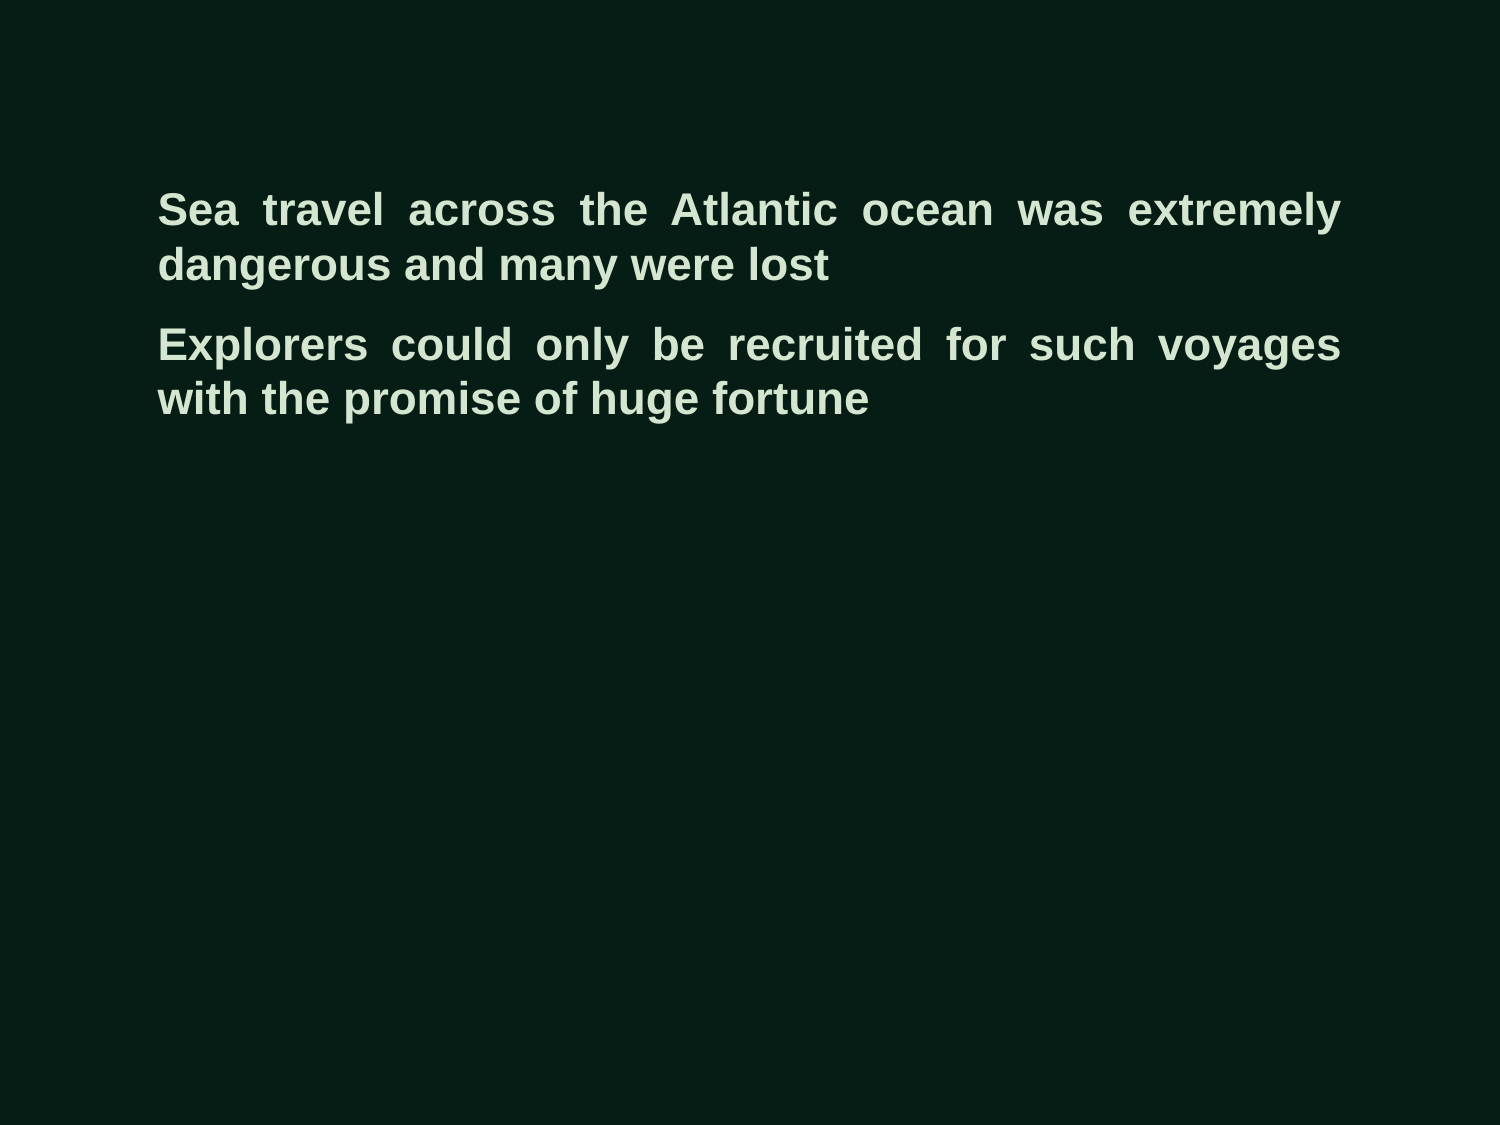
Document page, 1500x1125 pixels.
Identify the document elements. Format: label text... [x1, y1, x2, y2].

list Sea travel across the Atlantic ocean was extremely dangerous and many were lost Explorers could only be recruited for such voyages with the promise of huge fortune [142, 171, 1358, 434]
